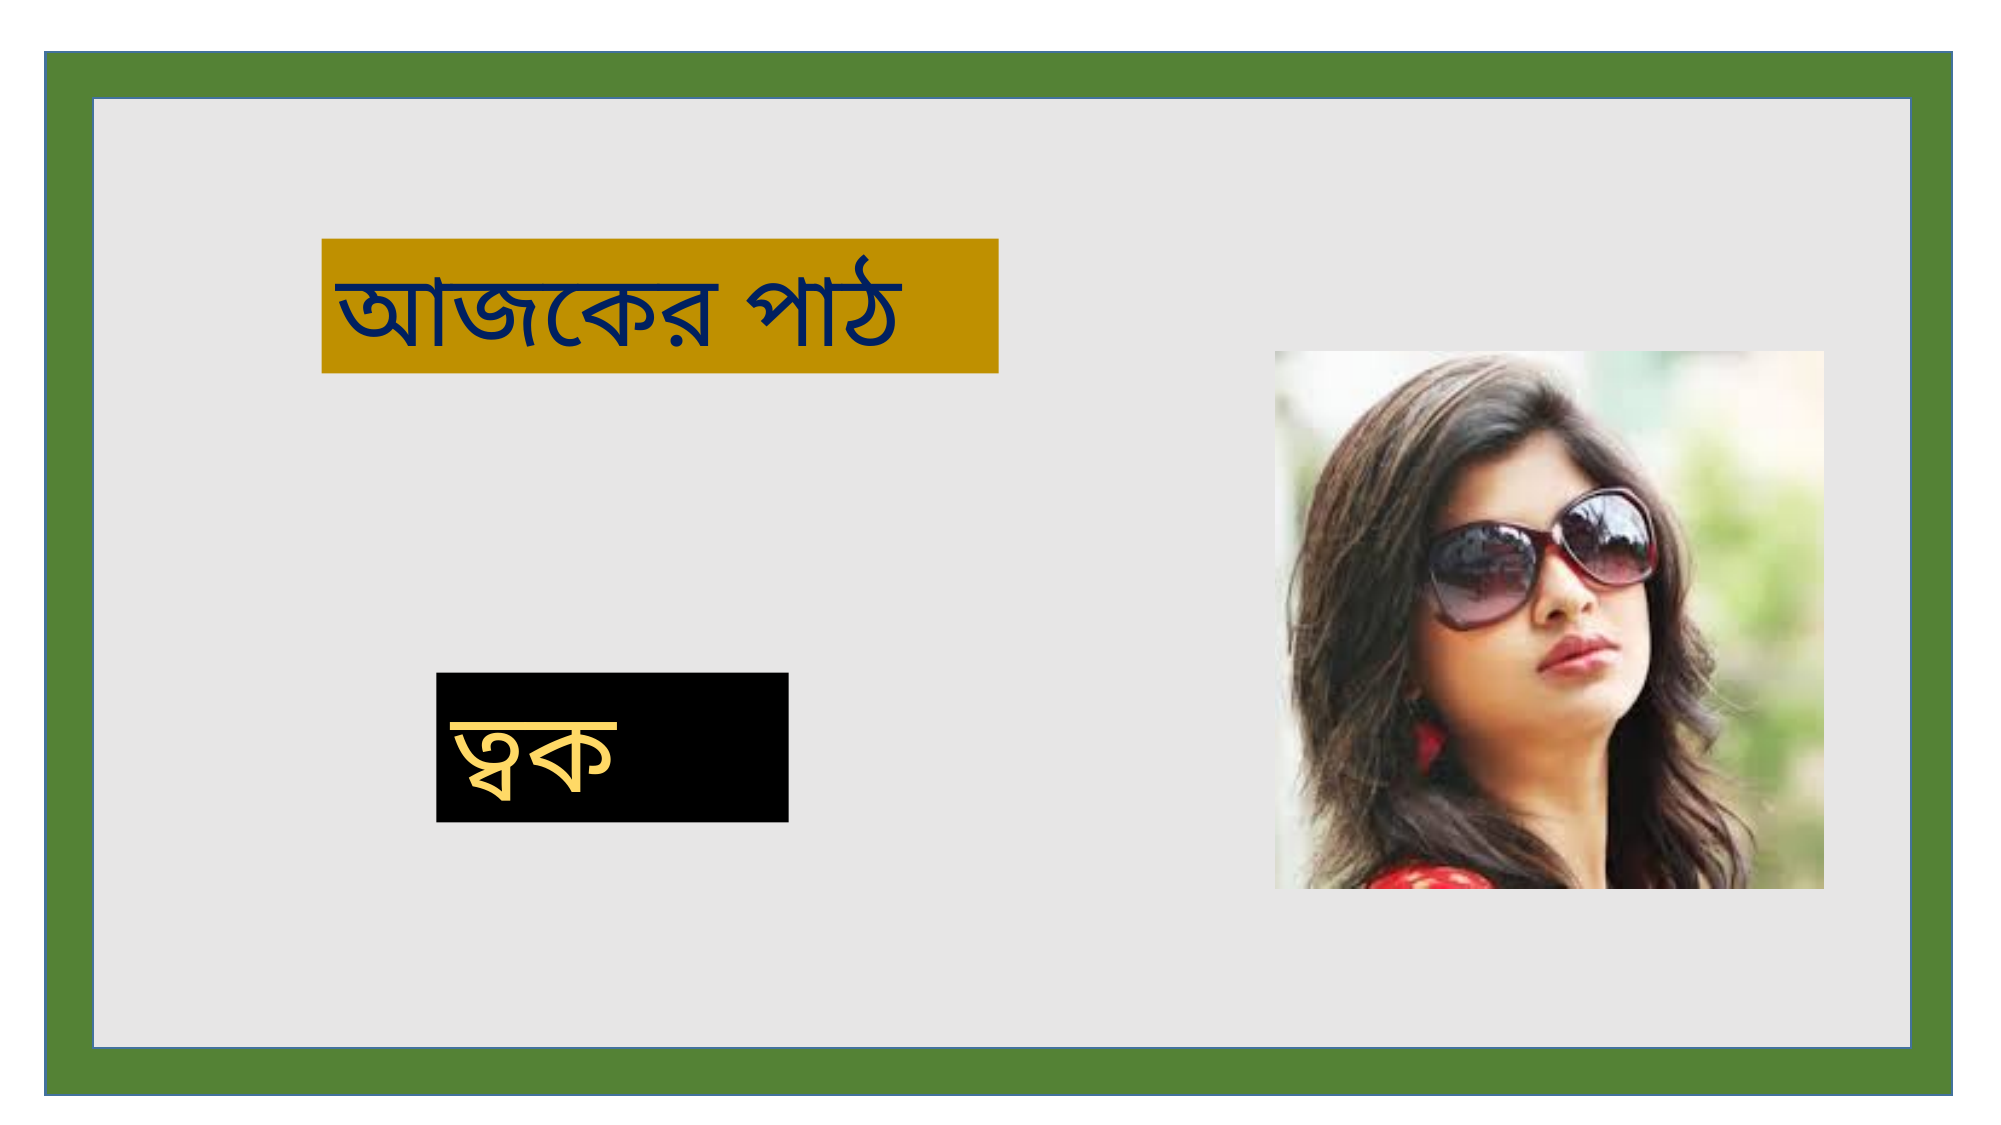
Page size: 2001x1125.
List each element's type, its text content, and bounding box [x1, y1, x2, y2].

picture [1274, 351, 1824, 889]
text_box আজকের পাঠ [321, 238, 999, 374]
text_box [92, 97, 1912, 1049]
text_box [44, 51, 1953, 1096]
text_box ত্বক [436, 672, 789, 823]
